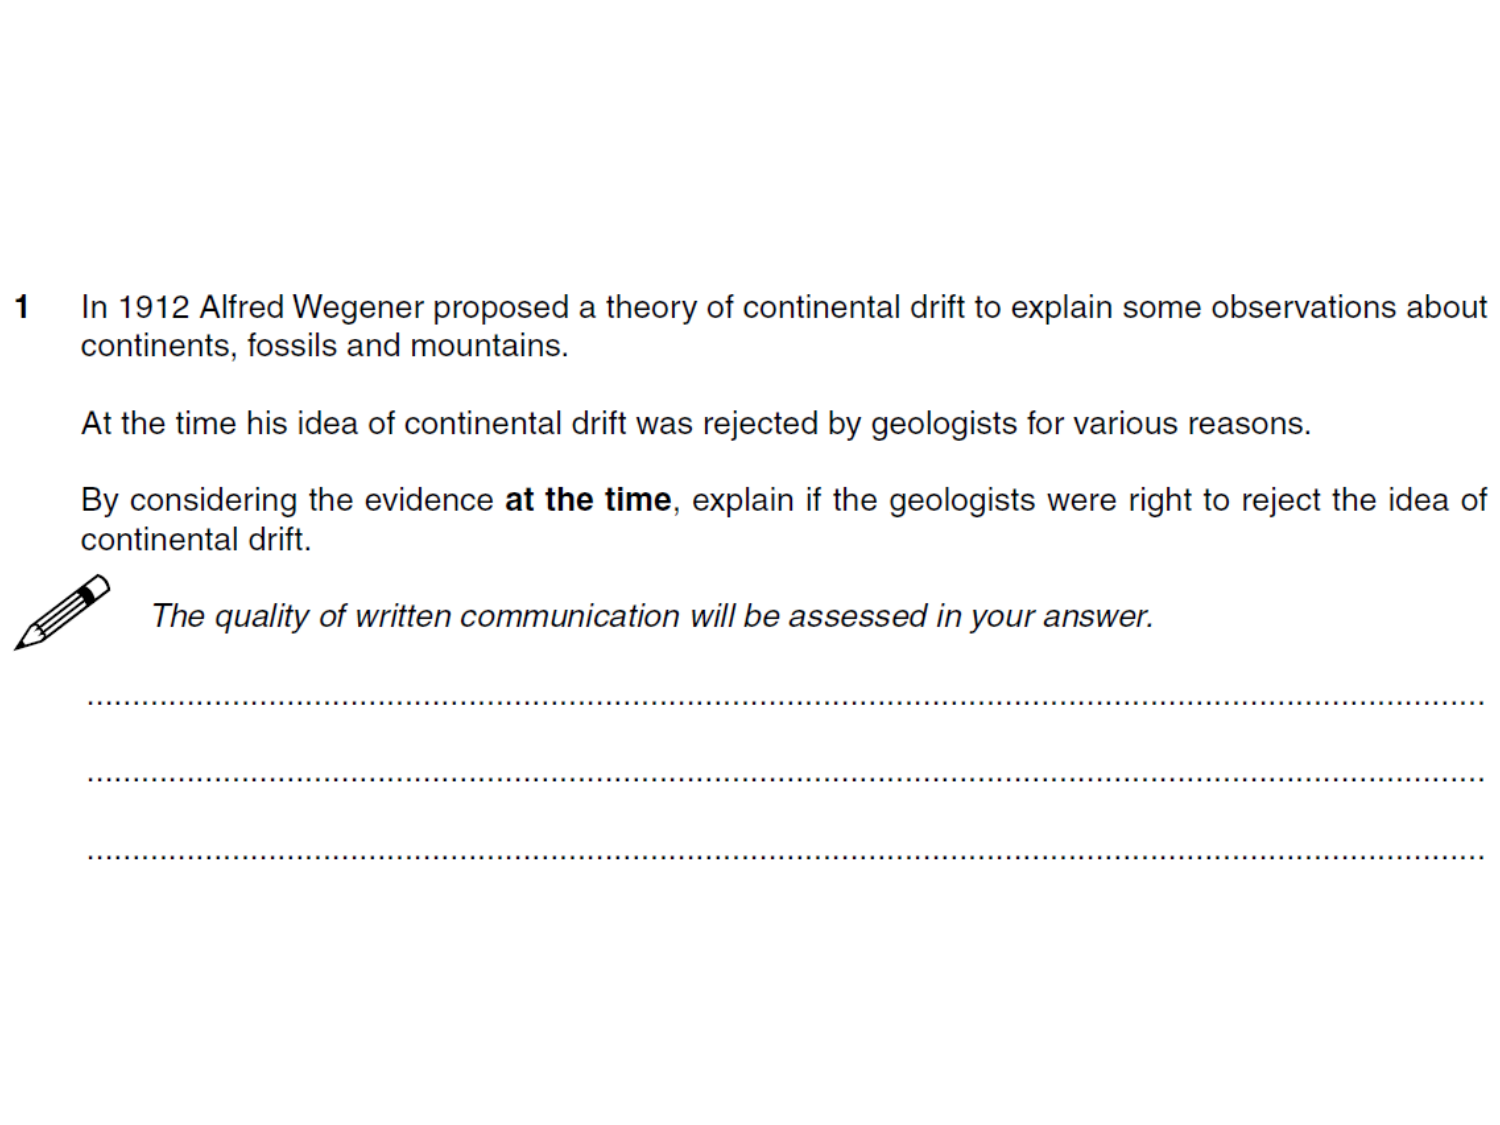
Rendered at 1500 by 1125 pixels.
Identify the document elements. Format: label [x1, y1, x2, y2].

picture [2, 255, 1500, 882]
